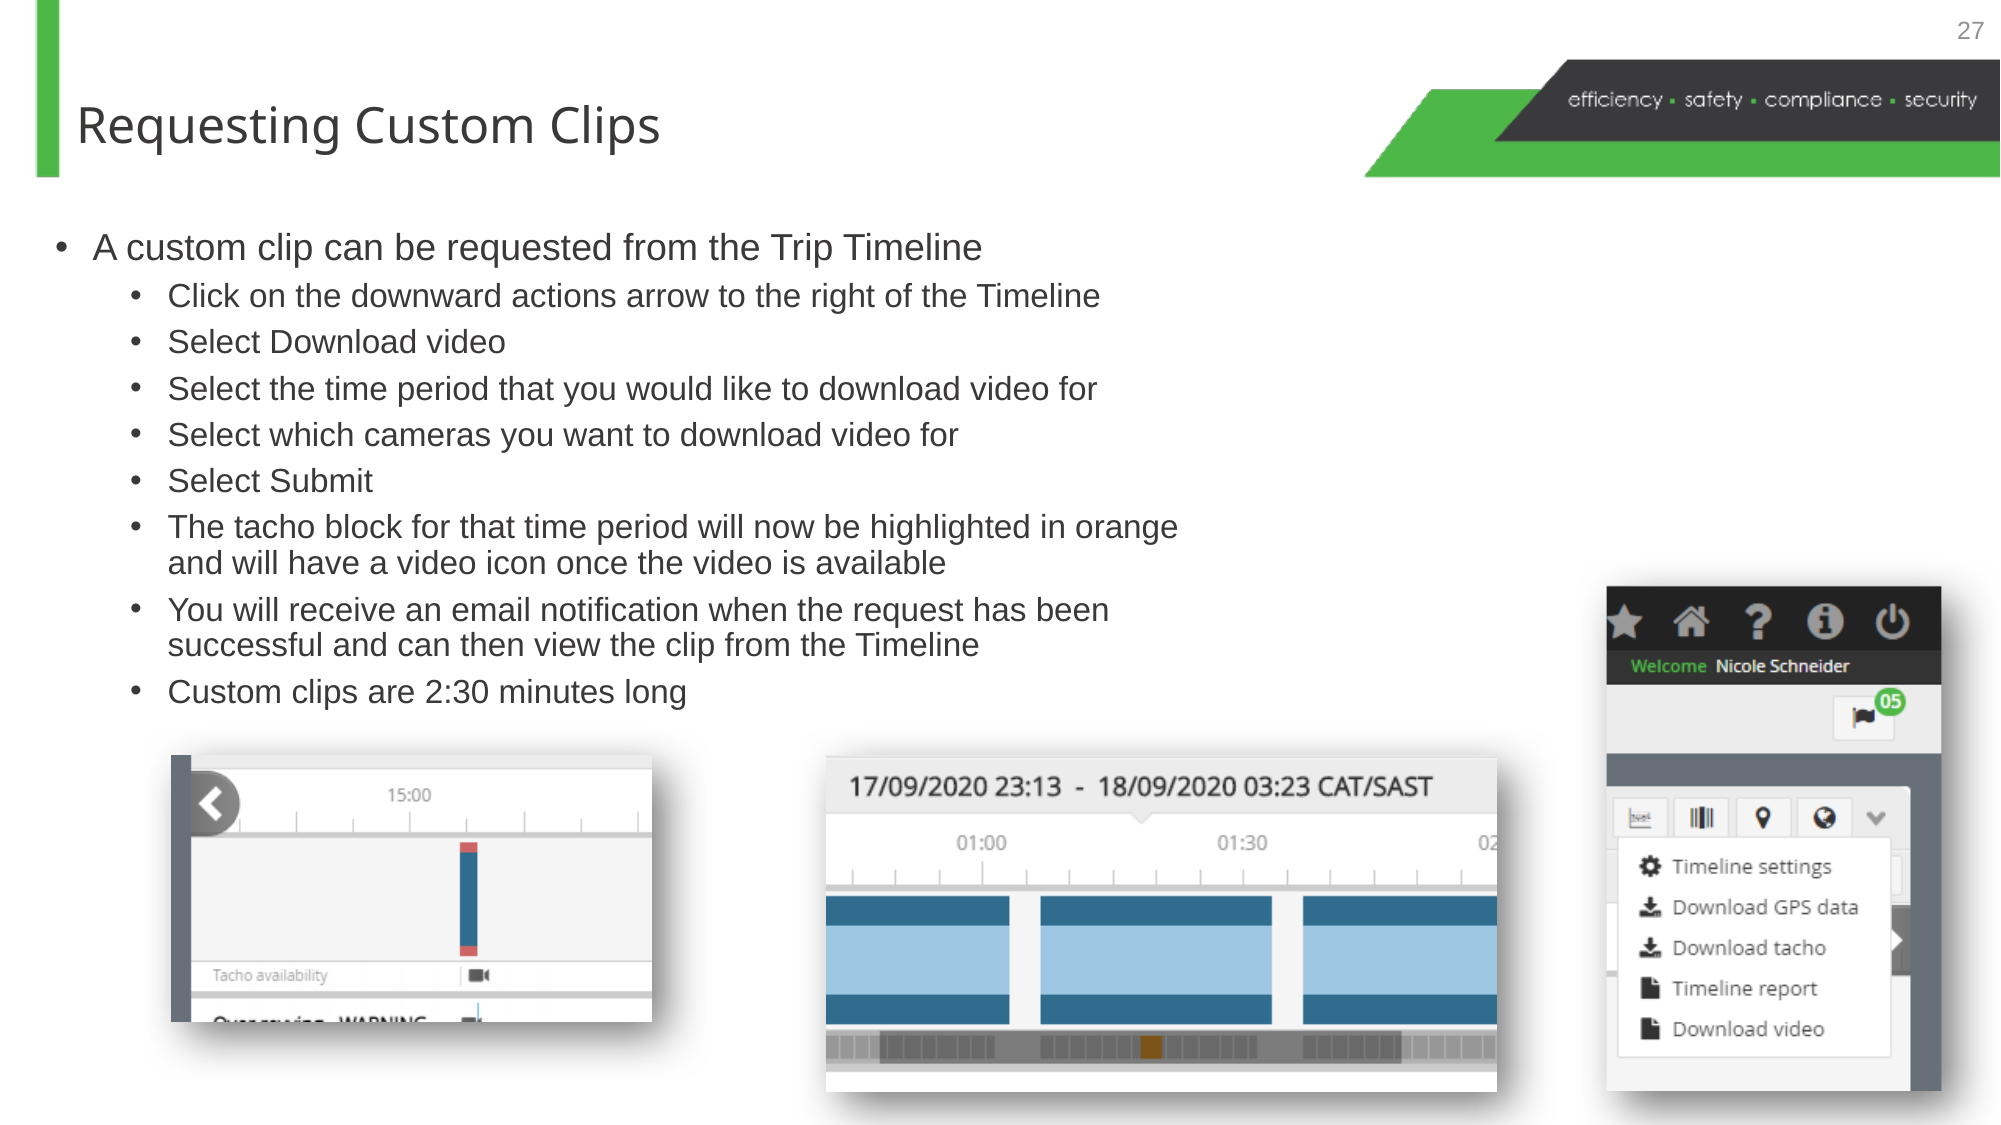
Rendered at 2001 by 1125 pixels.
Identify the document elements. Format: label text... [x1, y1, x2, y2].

picture [0, 0, 2000, 1125]
slide_number 27 [1550, 0, 2000, 60]
list A custom clip can be requested from the Trip Timeline Click on the downward actions arrow to the right of the Timeline Select Download video Select the time period that you would like to download video for Select which cameras you want to download video for Select Submit The tacho block for that time period will now be highlighted in orange and will have a video icon once the video is available You will receive an email notification when the request has been successful and can then view the clip from the Timeline Custom clips are 2:30 minutes long [40, 220, 1233, 1046]
list Requesting Custom Clips [61, 93, 1139, 153]
